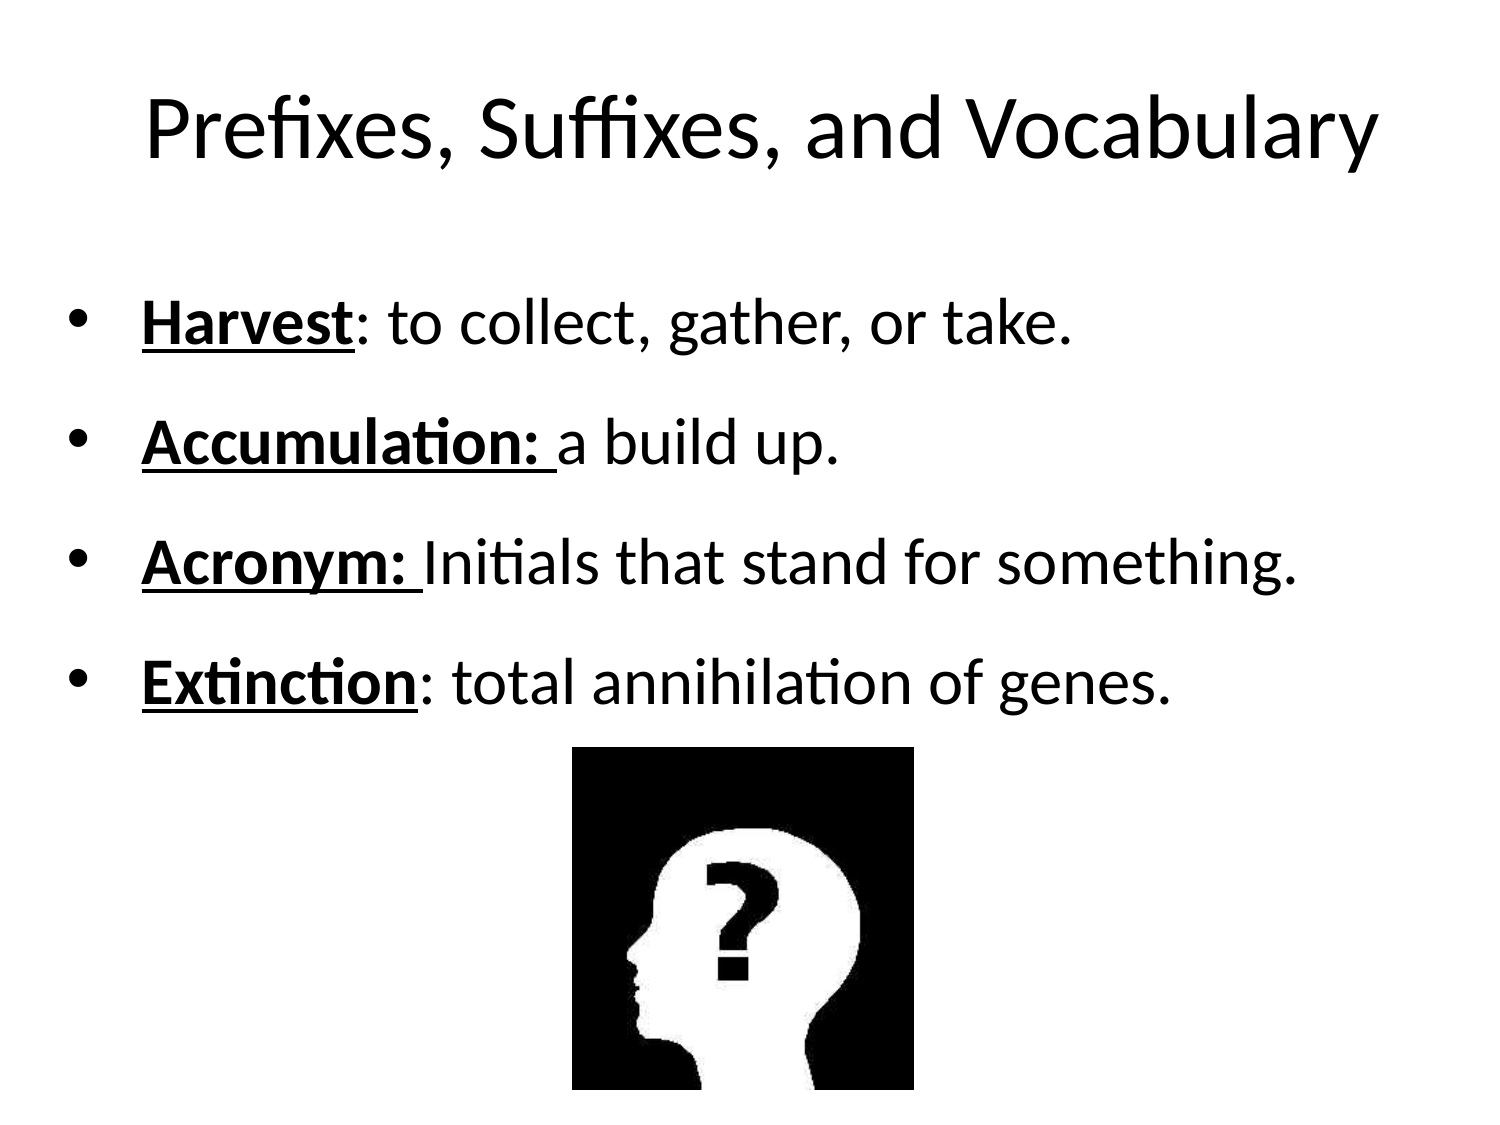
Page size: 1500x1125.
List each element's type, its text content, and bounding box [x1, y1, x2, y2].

text_box Harvest: to collect, gather, or take. Accumulation: a build up. Acronym: Initials that stand for something. Extinction: total annihilation of genes. [51, 230, 1463, 725]
picture [571, 747, 915, 1090]
text_box Prefixes, Suffixes, and Vocabulary [89, 59, 1437, 184]
